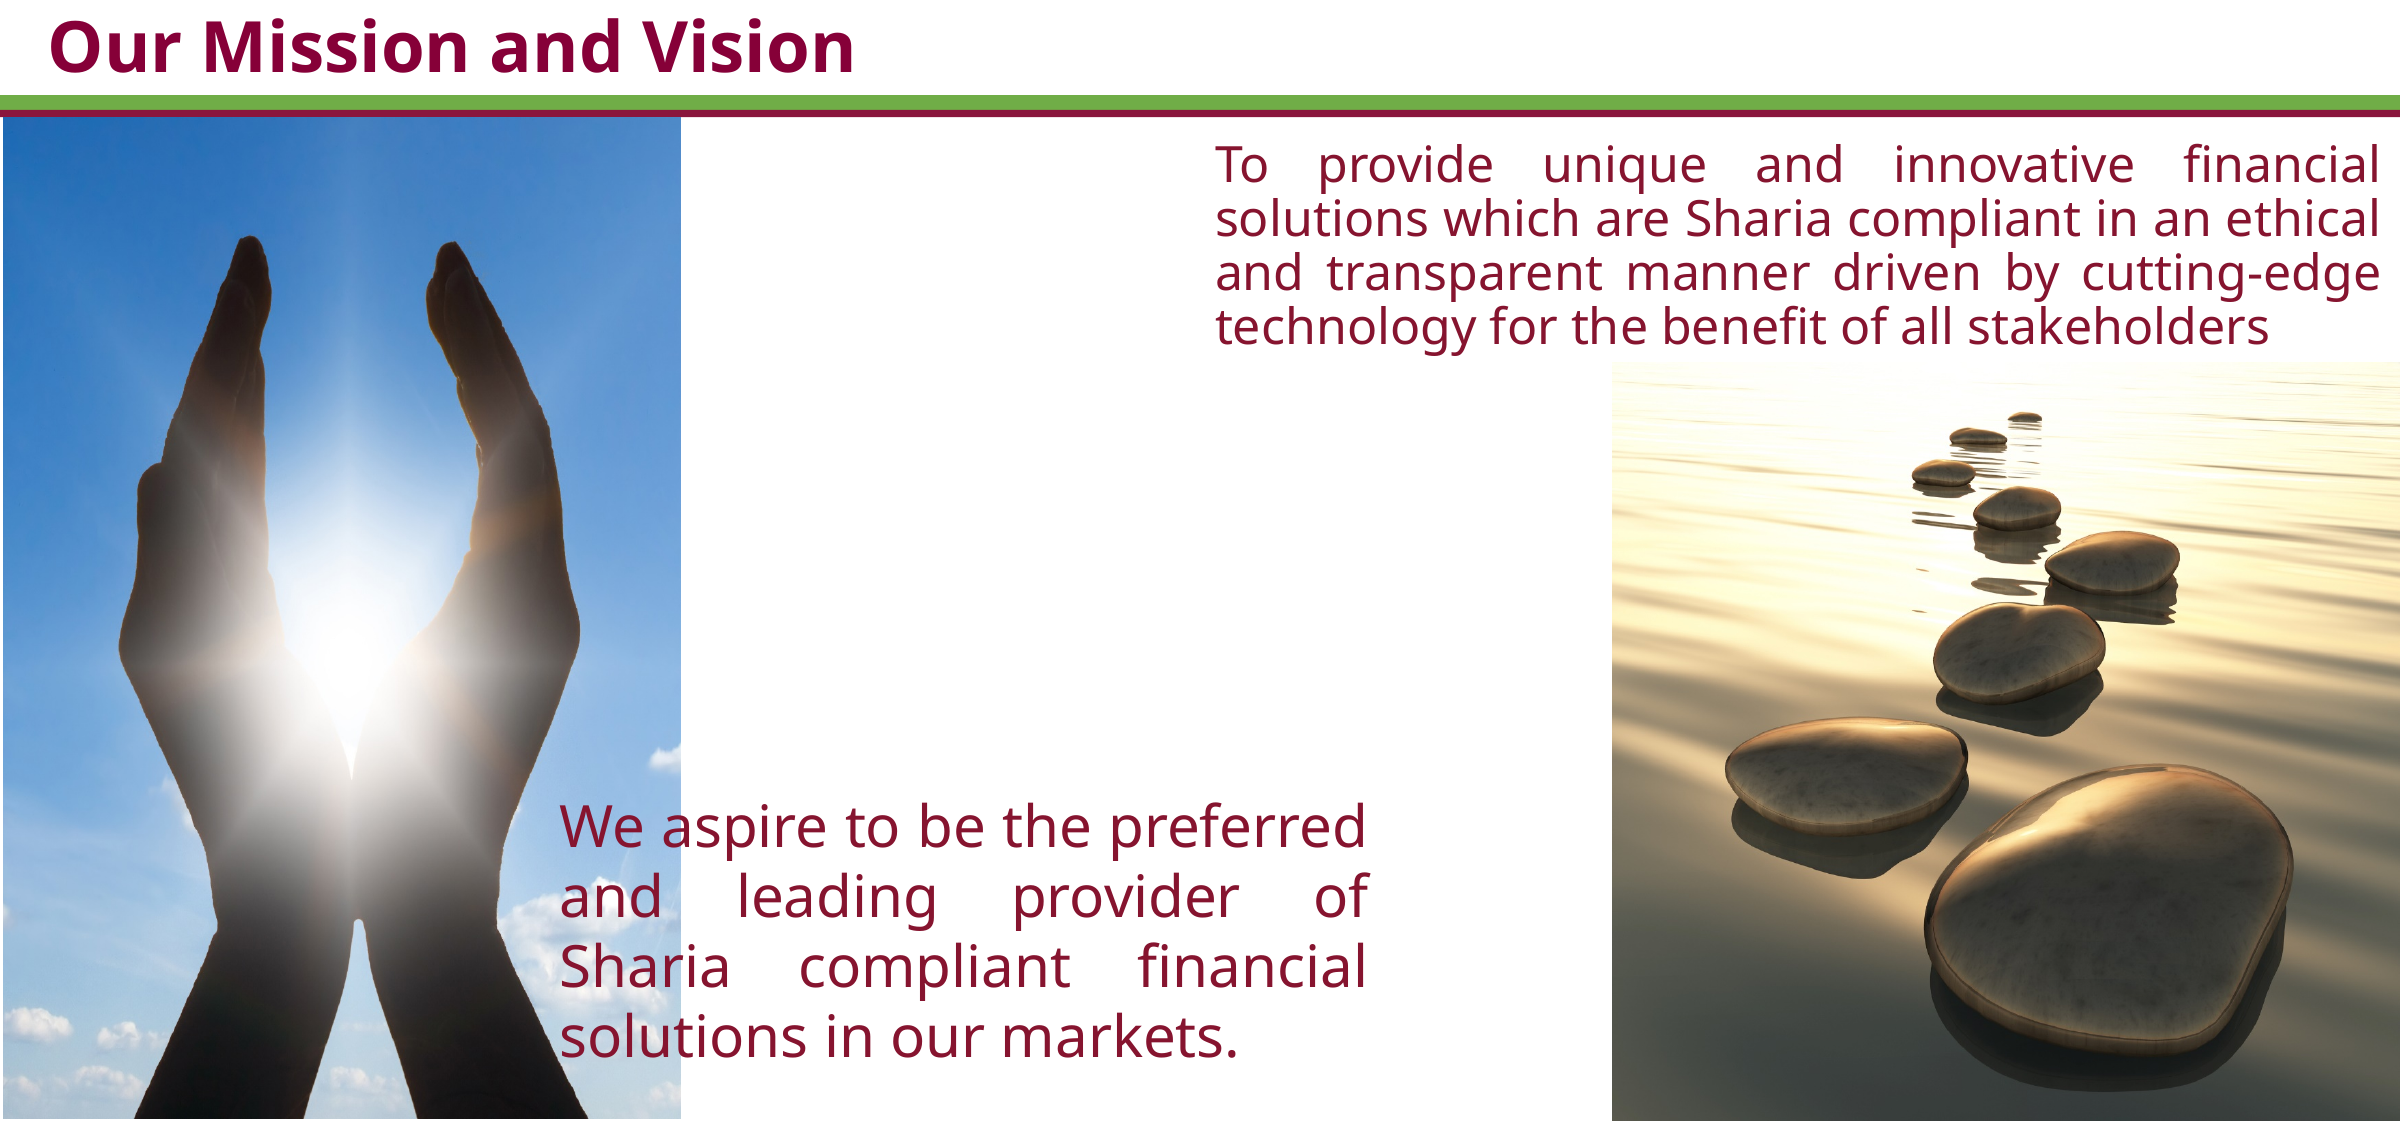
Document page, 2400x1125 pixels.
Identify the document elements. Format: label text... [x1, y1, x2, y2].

text_box We aspire to be the preferred and leading provider of Sharia compliant financial solutions in our markets. [681, 781, 1383, 1077]
picture [1612, 362, 2400, 1121]
picture [2, 117, 681, 1119]
list To provide unique and innovative financial solutions which are Sharia compliant in an ethical and transparent manner driven by cutting-edge technology for the benefit of all stakeholders [1200, 132, 2397, 486]
title Our Mission and Vision [33, 14, 1383, 85]
